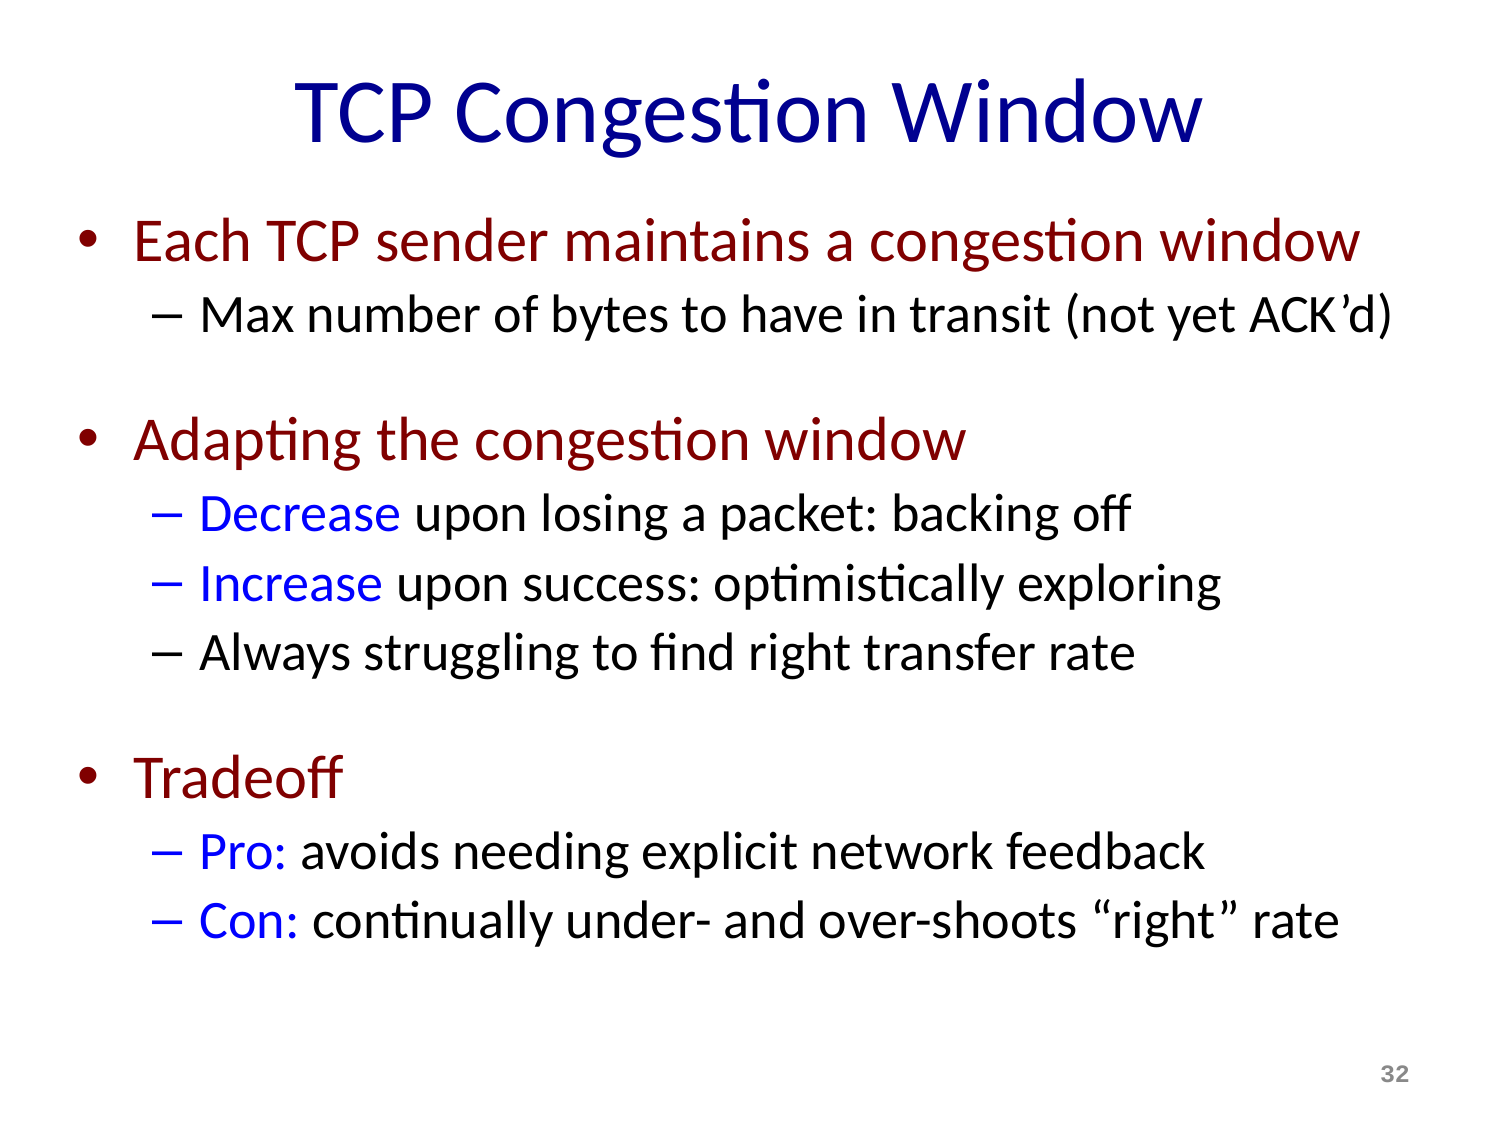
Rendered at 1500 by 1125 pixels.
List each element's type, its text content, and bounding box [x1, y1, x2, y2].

list Each TCP sender maintains a congestion window Max number of bytes to have in transit (not yet ACK’d) Adapting the congestion window Decrease upon losing a packet: backing off Increase upon success: optimistically exploring Always struggling to find right transfer rate Tradeoff Pro: avoids needing explicit network feedback Con: continually under- and over-shoots “right” rate [62, 200, 1463, 1005]
title TCP Congestion Window [75, 12, 1425, 200]
slide_number 32 [1074, 1042, 1425, 1103]
